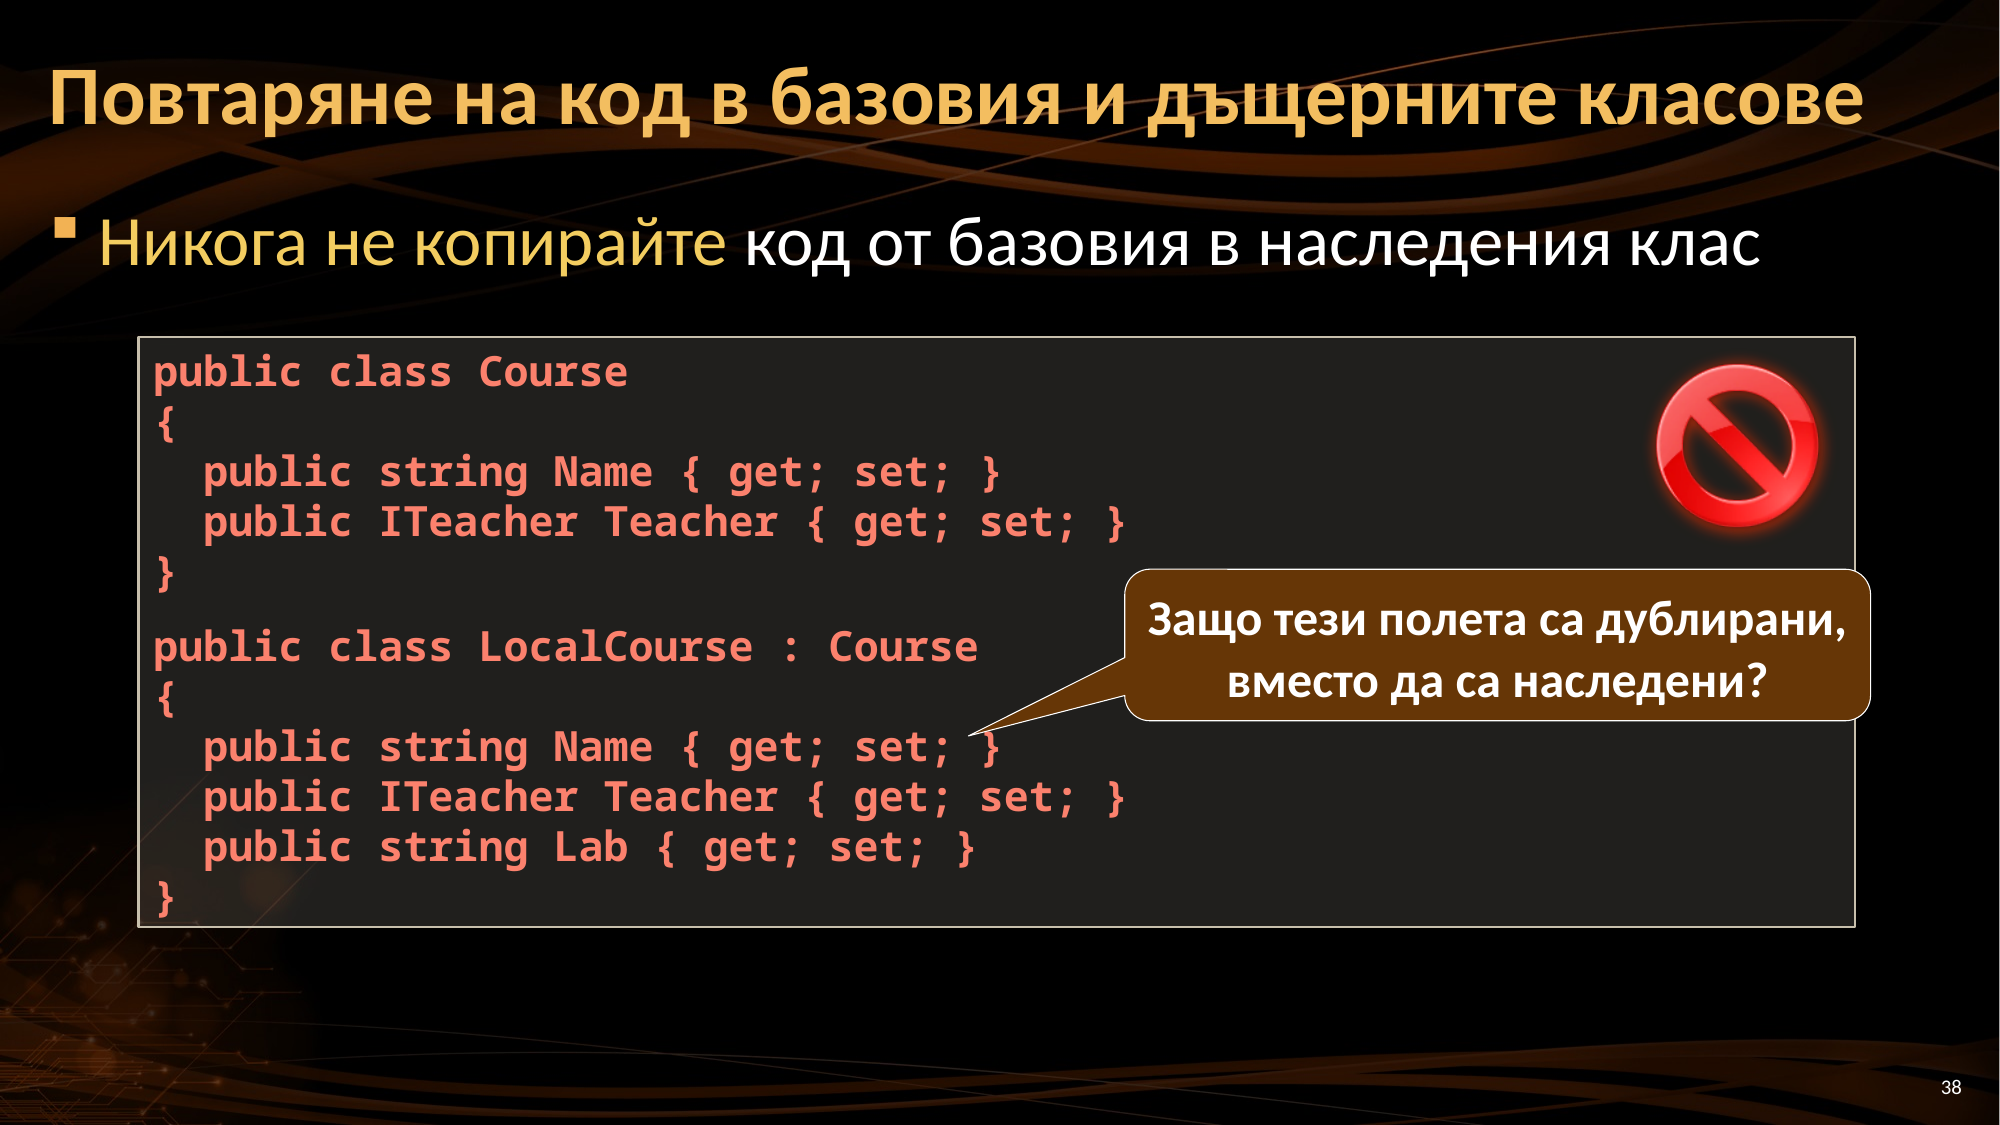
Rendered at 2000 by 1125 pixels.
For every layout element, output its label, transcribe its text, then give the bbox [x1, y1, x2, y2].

text_box public class Course { public string Name { get; set; } public ITeacher Teacher { get; set; } } public class LocalCourse : Course { public string Name { get; set; } public ITeacher Teacher { get; set; } public string Lab { get; set; } } [138, 337, 1855, 928]
text_box Защо тези полета са дублирани, вместо да са наследени? [968, 569, 1871, 736]
picture [0, 0, 2000, 1125]
title Повтаряне на код в базовия и дъщерните класове [30, 6, 1898, 189]
list Никога не копирайте код от базовия в наследения клас [31, 188, 1968, 1103]
slide_number 38 [1897, 1070, 1968, 1103]
